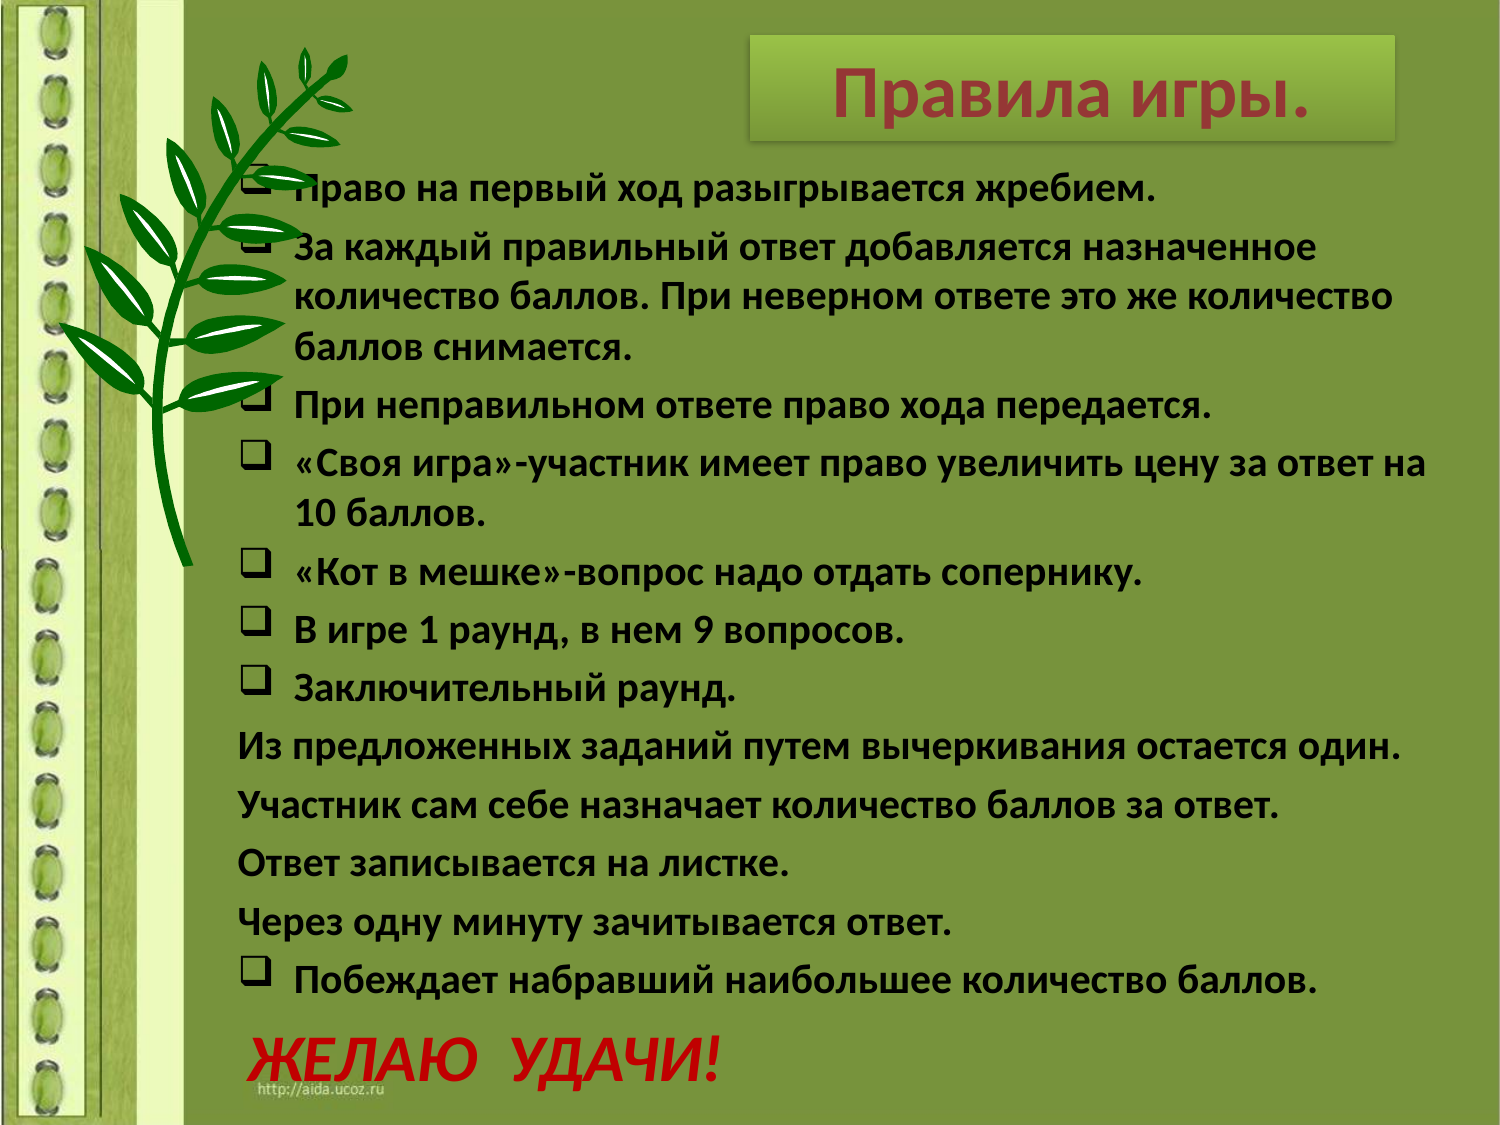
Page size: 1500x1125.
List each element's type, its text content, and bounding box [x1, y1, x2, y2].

title Правила игры. [749, 34, 1395, 141]
picture [0, 0, 1500, 1125]
list Право на первый ход разыгрывается жребием. За каждый правильный ответ добавляется назначенное количество баллов. При неверном ответе это же количество баллов снимается. При неправильном ответе право хода передается. «Своя игра»-участник имеет право увеличить цену за ответ на 10 баллов. «Кот в мешке»-вопрос надо отдать сопернику. В игре 1 раунд, в нем 9 вопросов. Заключительный раунд. Из предложенных заданий путем вычеркивания остается один. Участник сам себе назначает количество баллов за ответ. Ответ записывается на листке. Через одну минуту зачитывается ответ. Побеждает набравший наибольшее количество баллов. ЖЕЛАЮ УДАЧИ! [222, 152, 1477, 1125]
